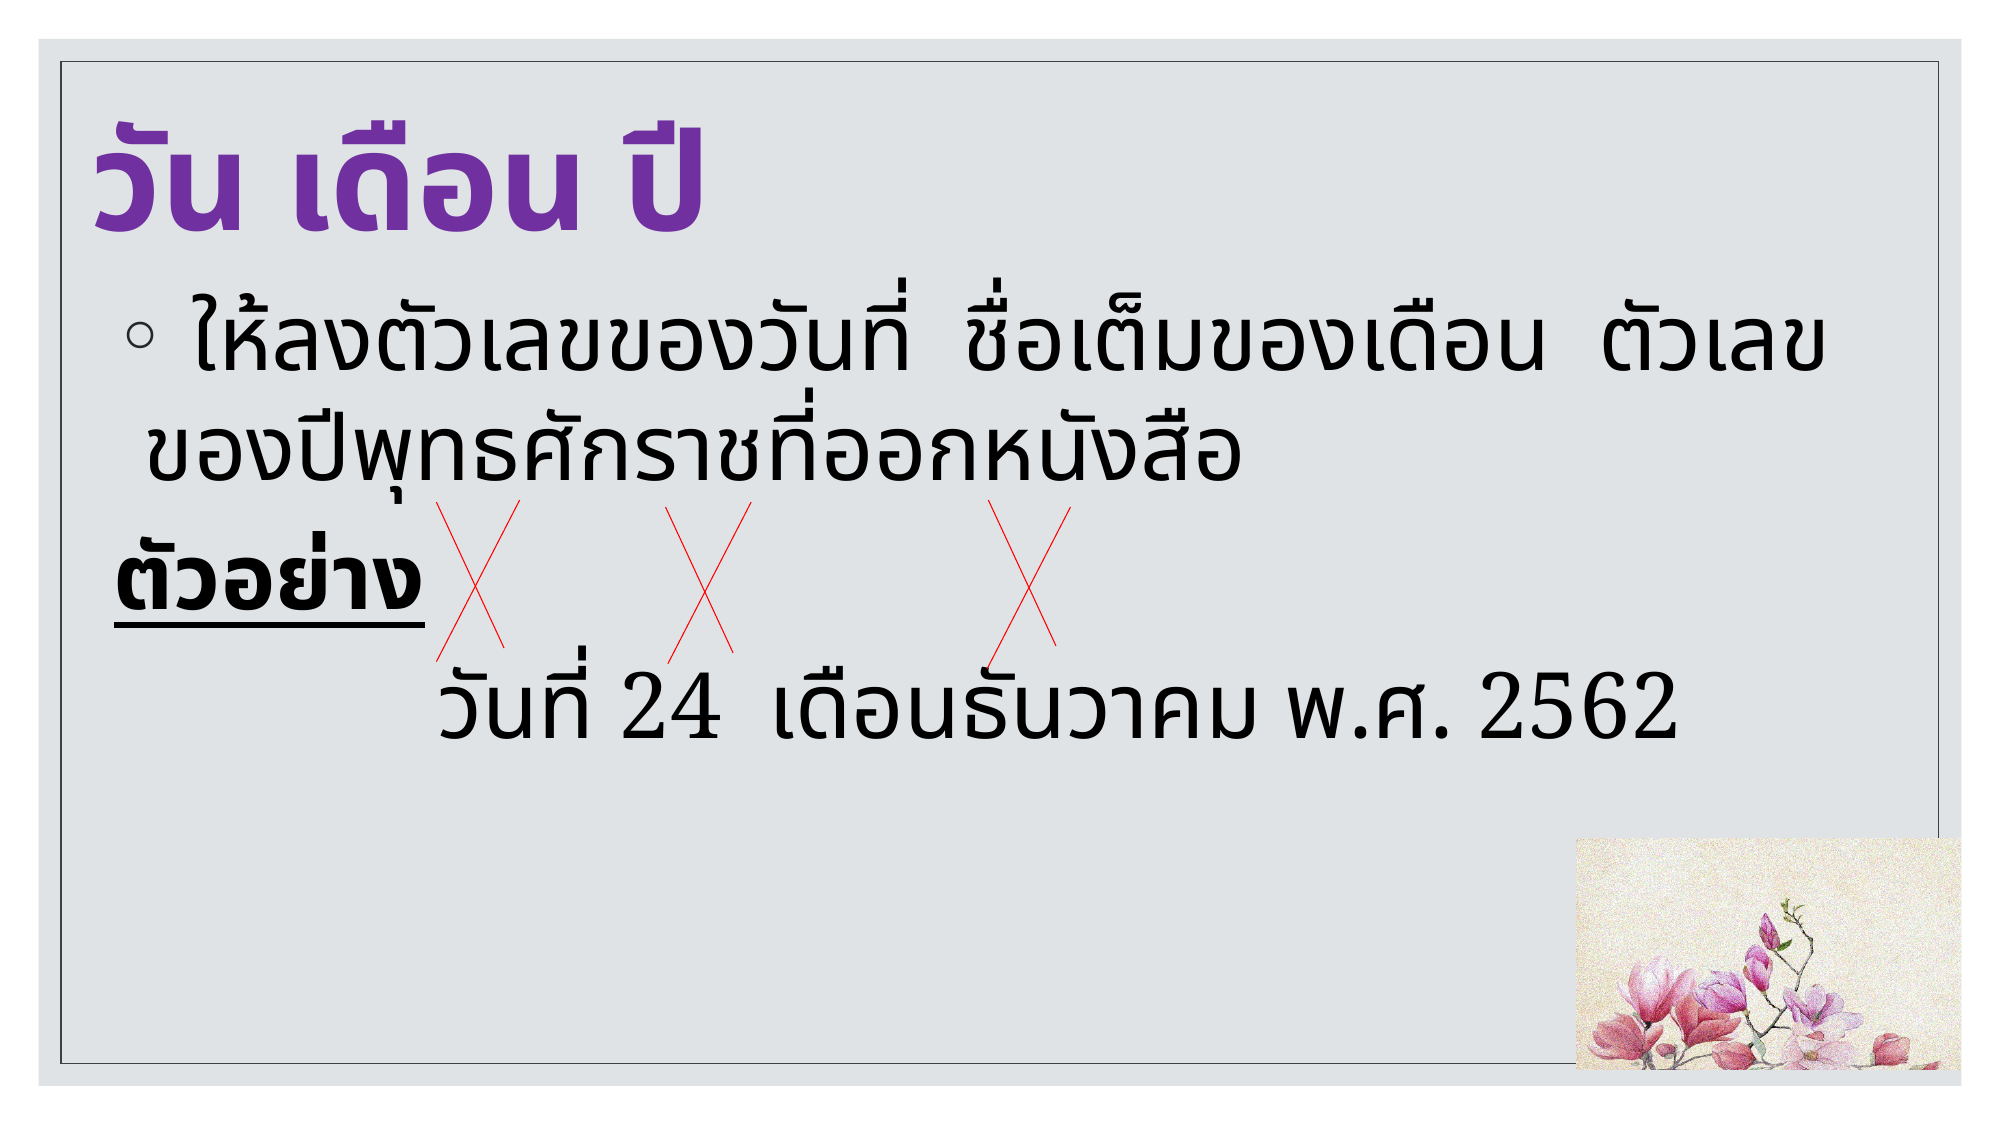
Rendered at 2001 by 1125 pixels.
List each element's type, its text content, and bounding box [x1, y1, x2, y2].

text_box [987, 507, 1071, 669]
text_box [436, 500, 520, 662]
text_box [988, 499, 1056, 503]
title วัน เดือน ปี [75, 73, 1726, 299]
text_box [667, 502, 752, 664]
list ให้ลงตัวเลขของวันที่ ชื่อเต็มของเดือน ตัวเลขของปีพุทธศักราชที่ออกหนังสือ ตัวอย่าง วันที่ 24 เดือนธันวาคม พ.ศ. 2562 [98, 207, 1914, 1050]
picture [1576, 838, 1961, 1070]
